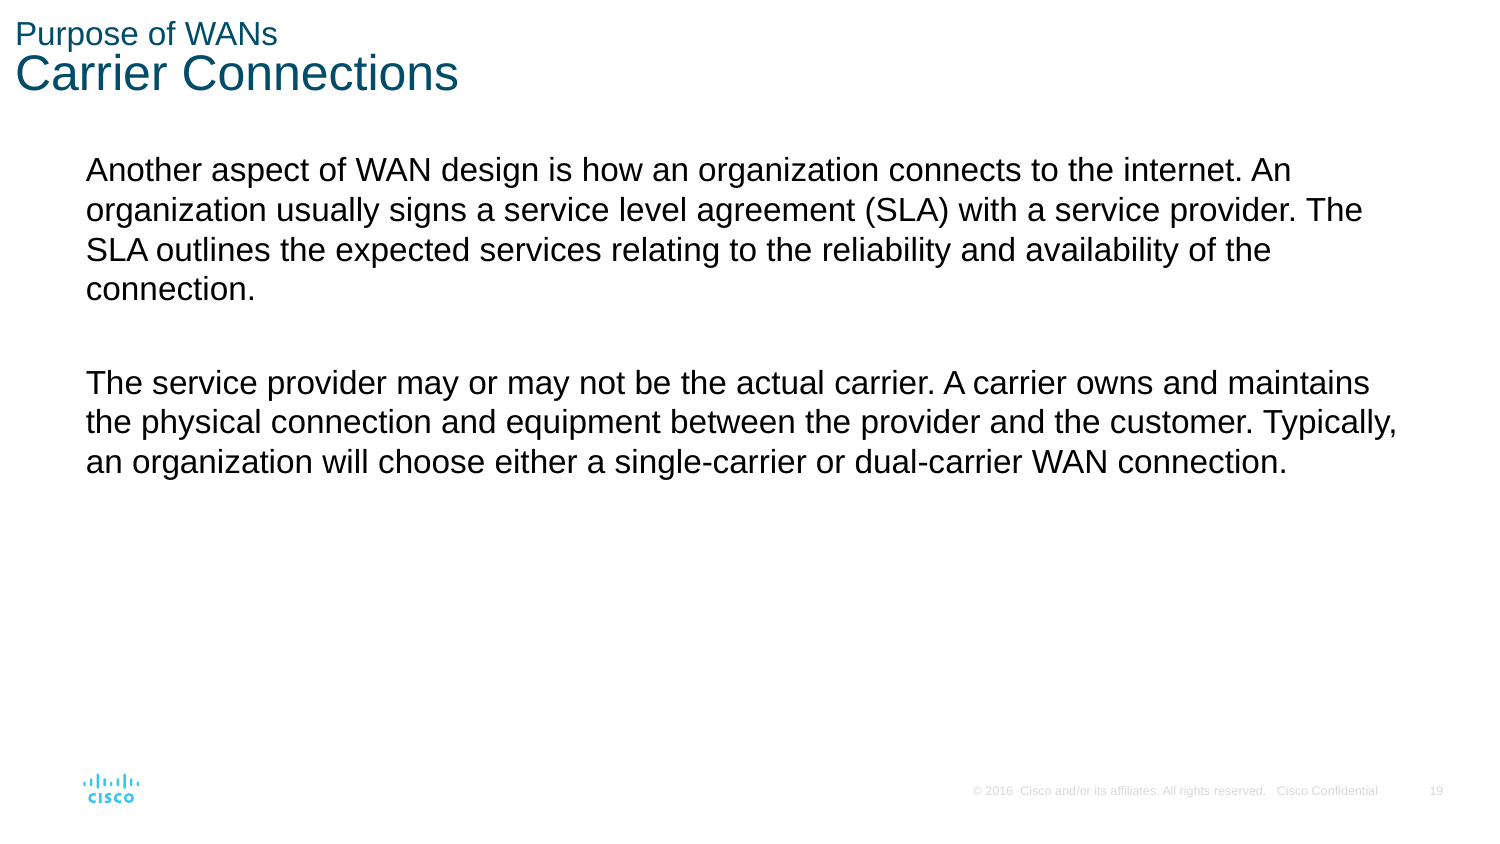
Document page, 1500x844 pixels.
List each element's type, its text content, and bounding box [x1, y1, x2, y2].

list Another aspect of WAN design is how an organization connects to the internet. An organization usually signs a service level agreement (SLA) with a service provider. The SLA outlines the expected services relating to the reliability and availability of the connection. The service provider may or may not be the actual carrier. A carrier owns and maintains the physical connection and equipment between the provider and the customer. Typically, an organization will choose either a single-carrier or dual-carrier WAN connection. [70, 140, 1430, 765]
title Purpose of WANs Carrier Connections [0, 0, 1369, 121]
